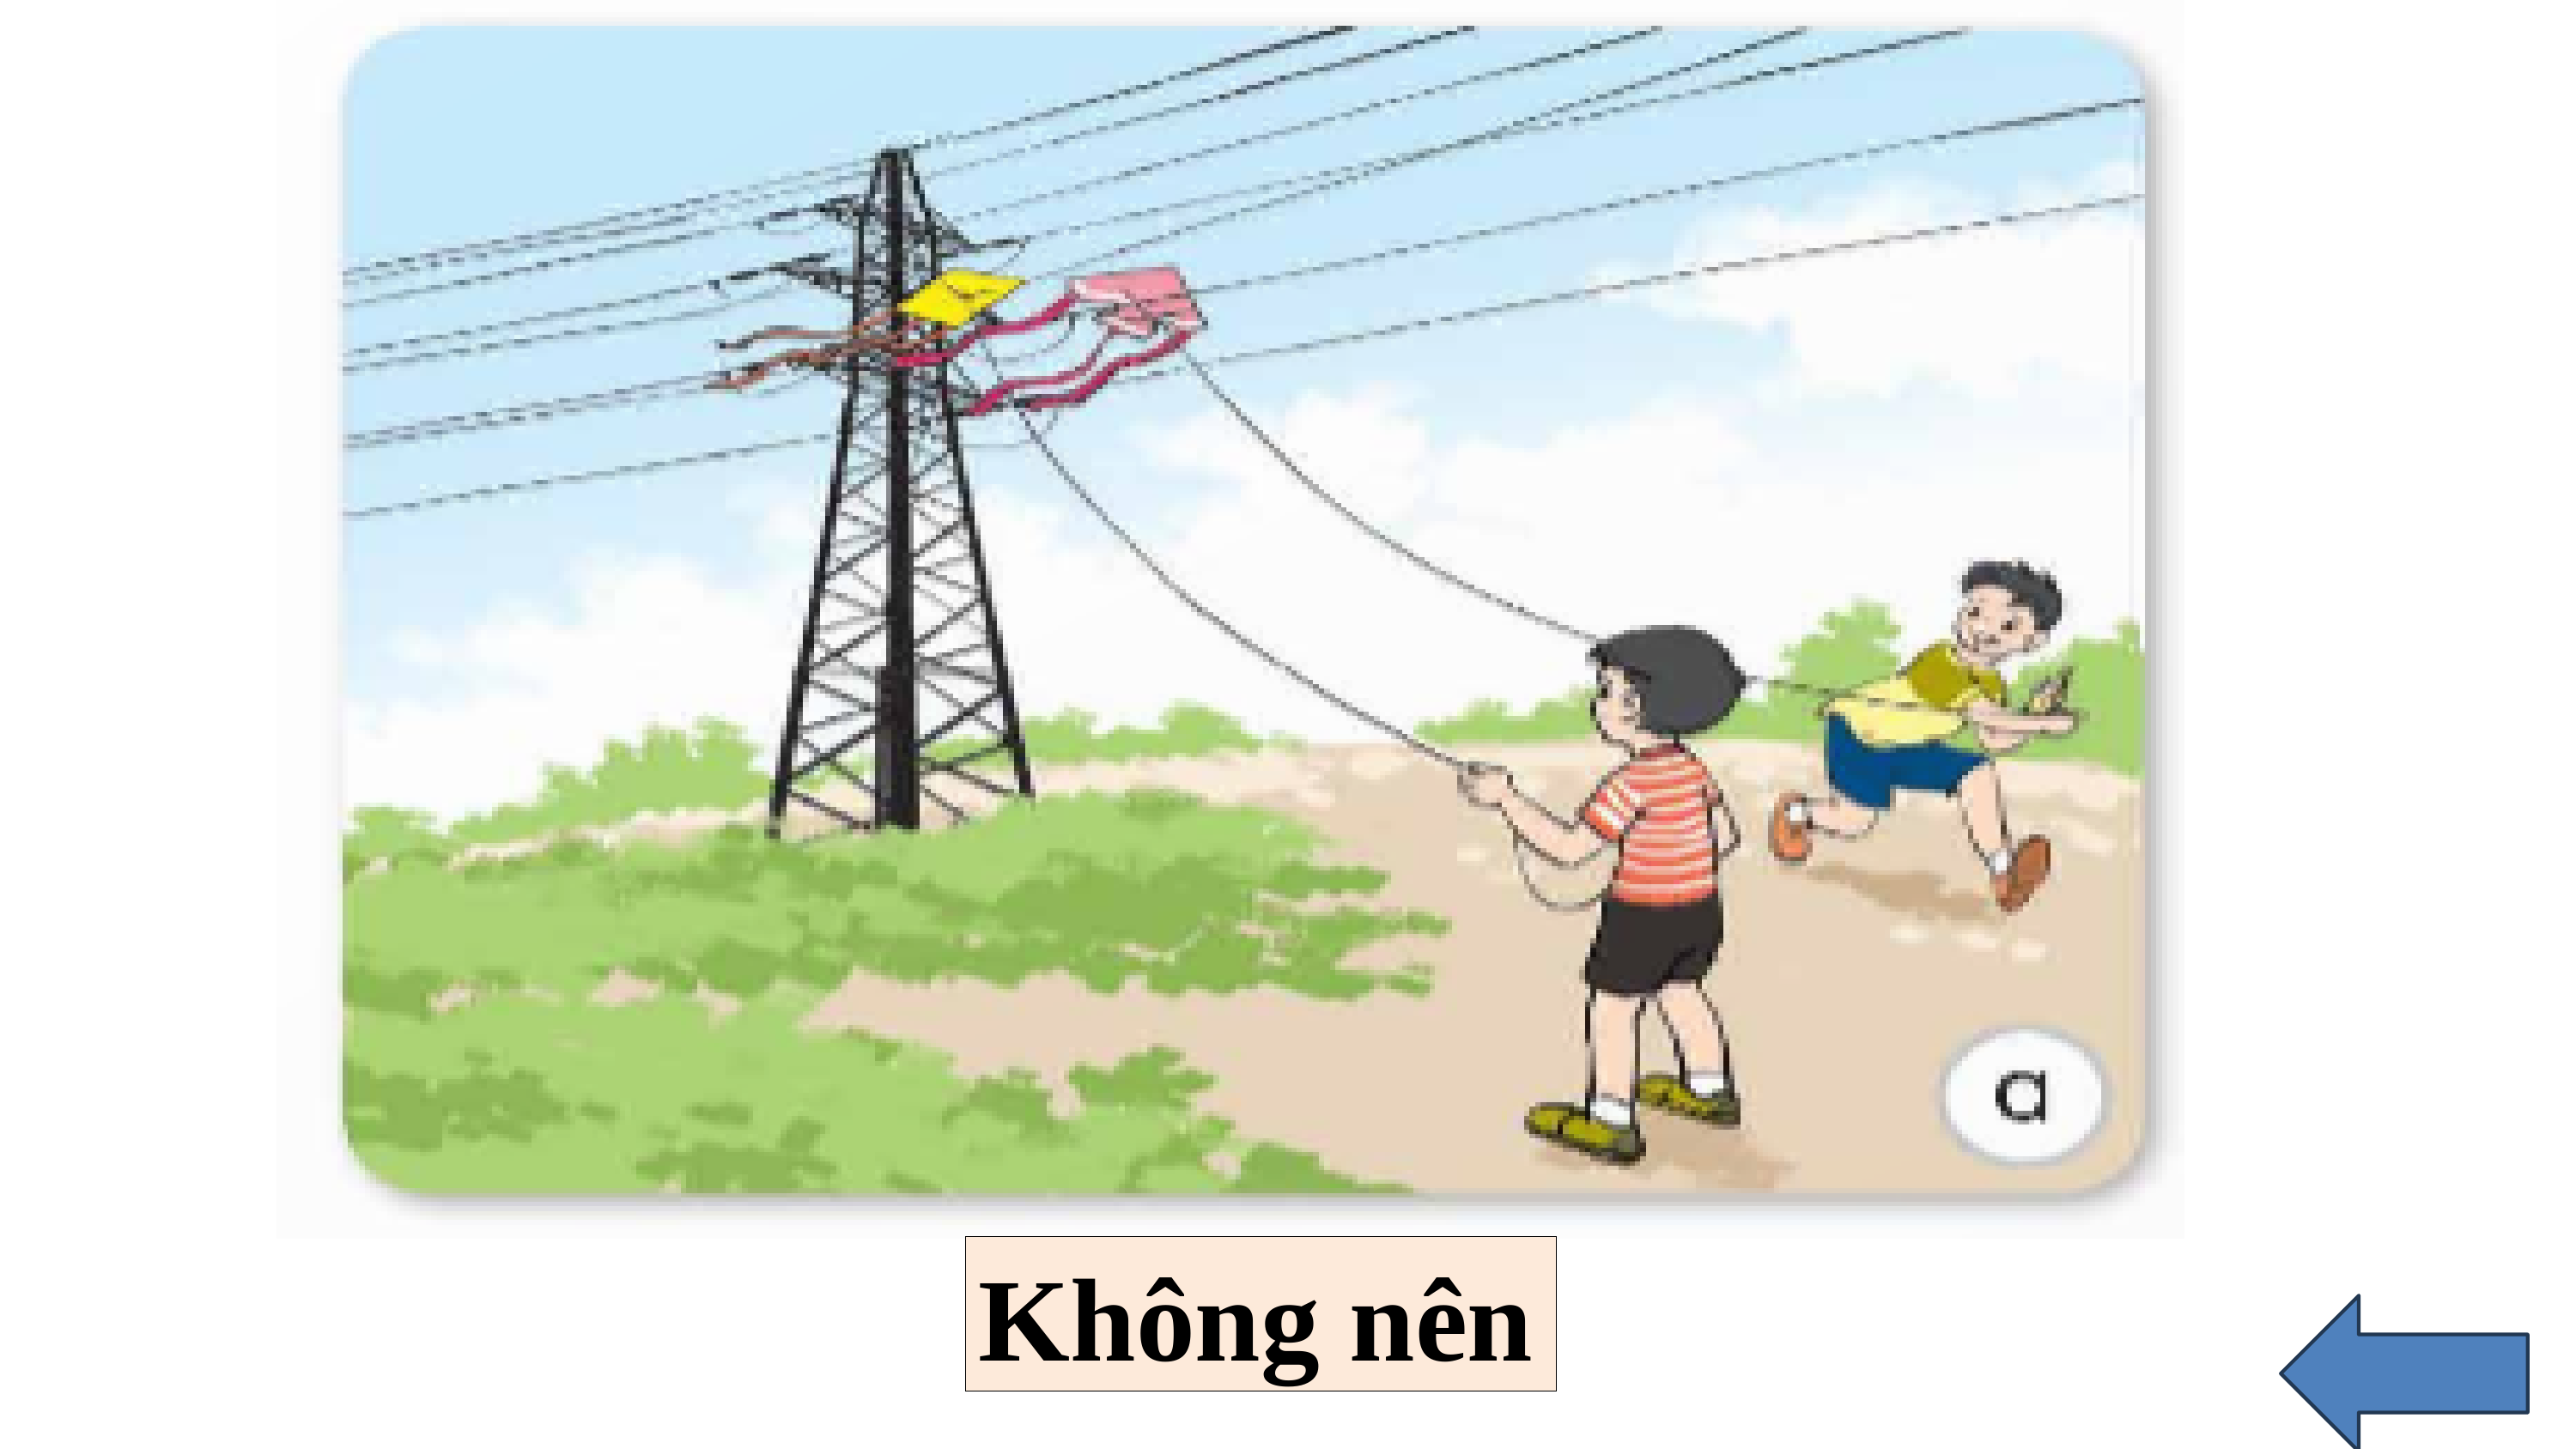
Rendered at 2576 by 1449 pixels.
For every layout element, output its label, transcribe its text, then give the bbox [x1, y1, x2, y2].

text_box Không nên [965, 1246, 1557, 1391]
text_box [2279, 1294, 2530, 1449]
picture [276, 0, 2184, 1240]
